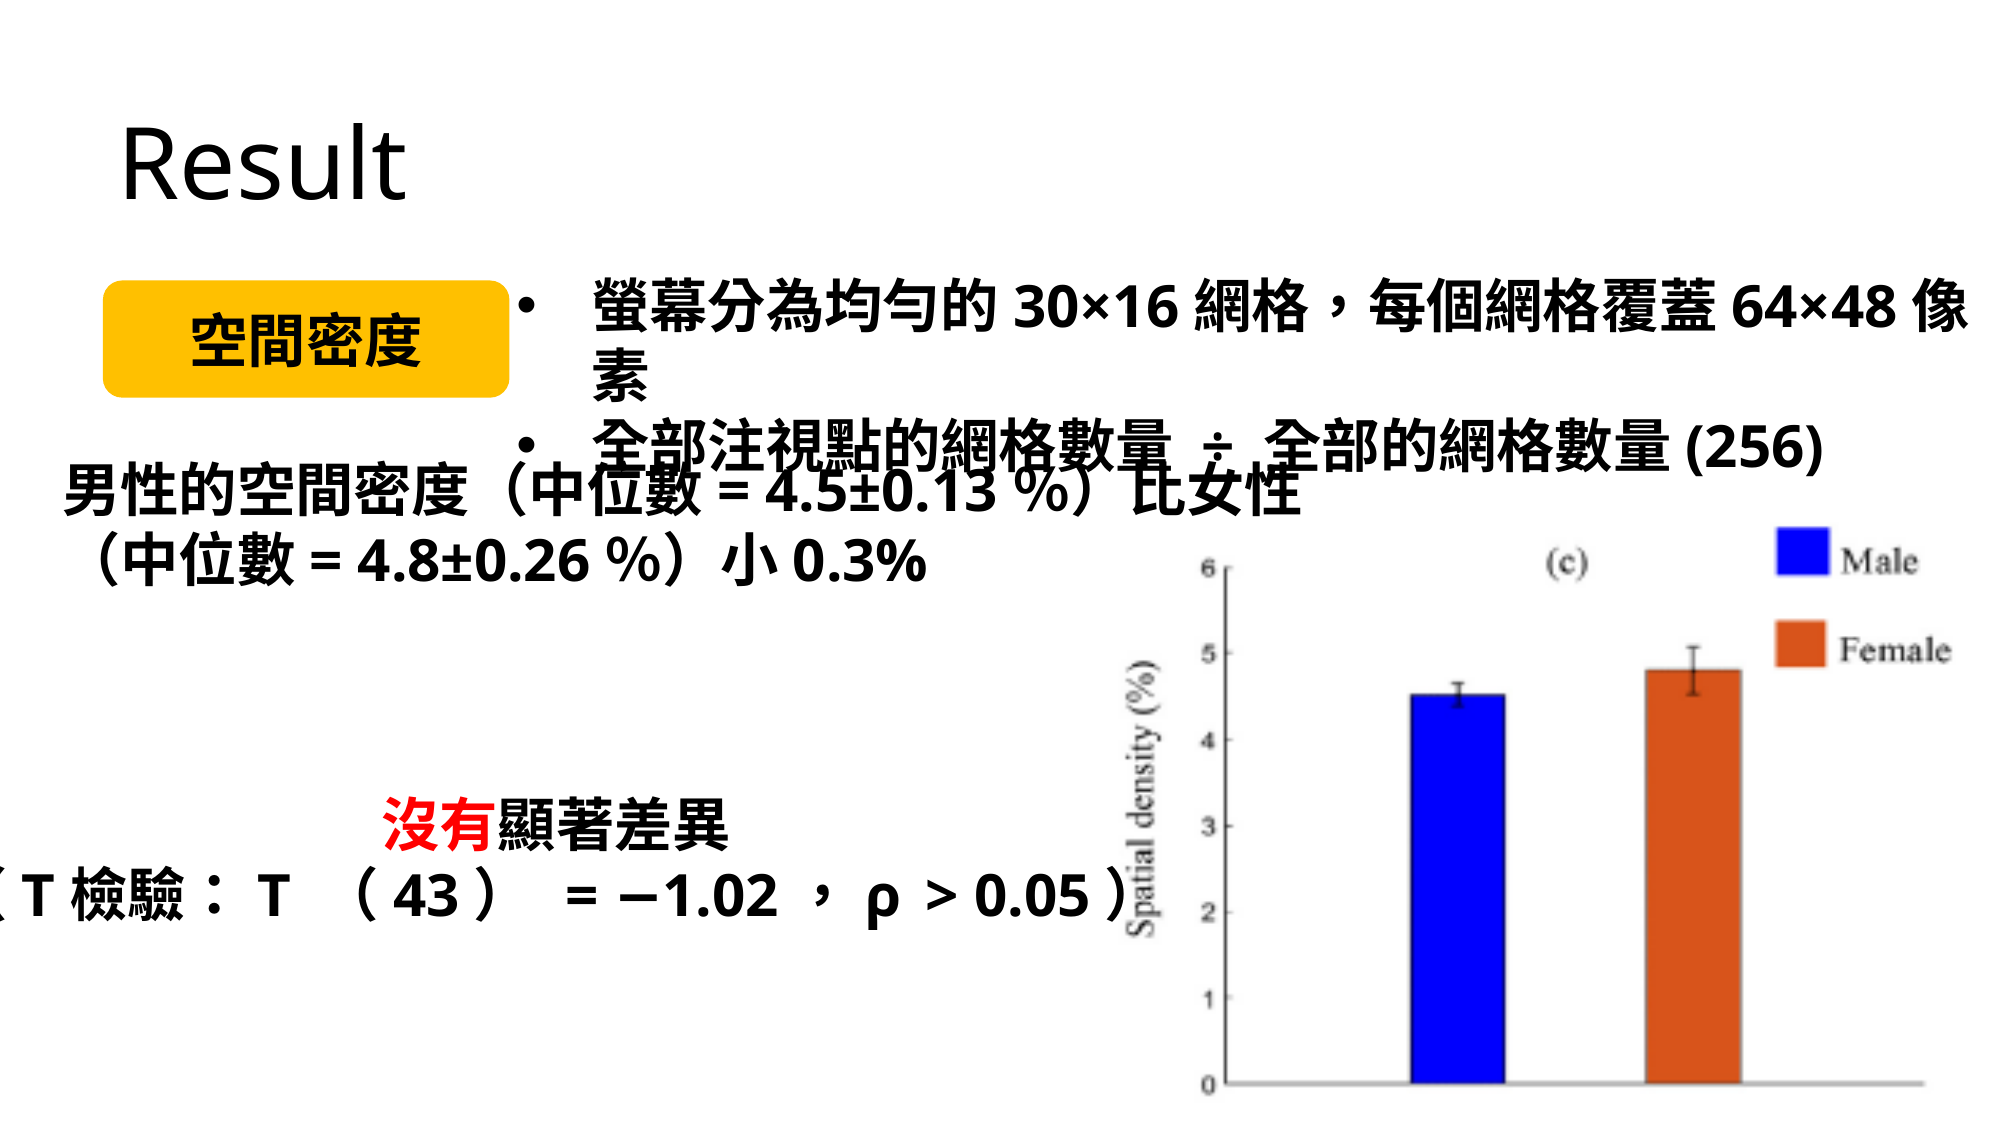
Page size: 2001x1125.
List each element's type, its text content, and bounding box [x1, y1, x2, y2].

text_box 空間密度 [101, 279, 501, 399]
text_box 沒有顯著差異 （T檢驗：T （43） = −1.02，ρ > 0.05） [0, 781, 1102, 936]
picture [1102, 513, 2000, 1125]
text_box Result [102, 92, 423, 227]
text_box 男性的空間密度（中位數= 4.5±0.13％）比女性（中位數= 4.8±0.26％）小0.3% [47, 445, 1342, 601]
text_box 螢幕分為均勻的30×16網格，每個網格覆蓋64×48像素 全部注視點的網格數量 ÷ 全部的網格數量(256) [501, 261, 2000, 487]
